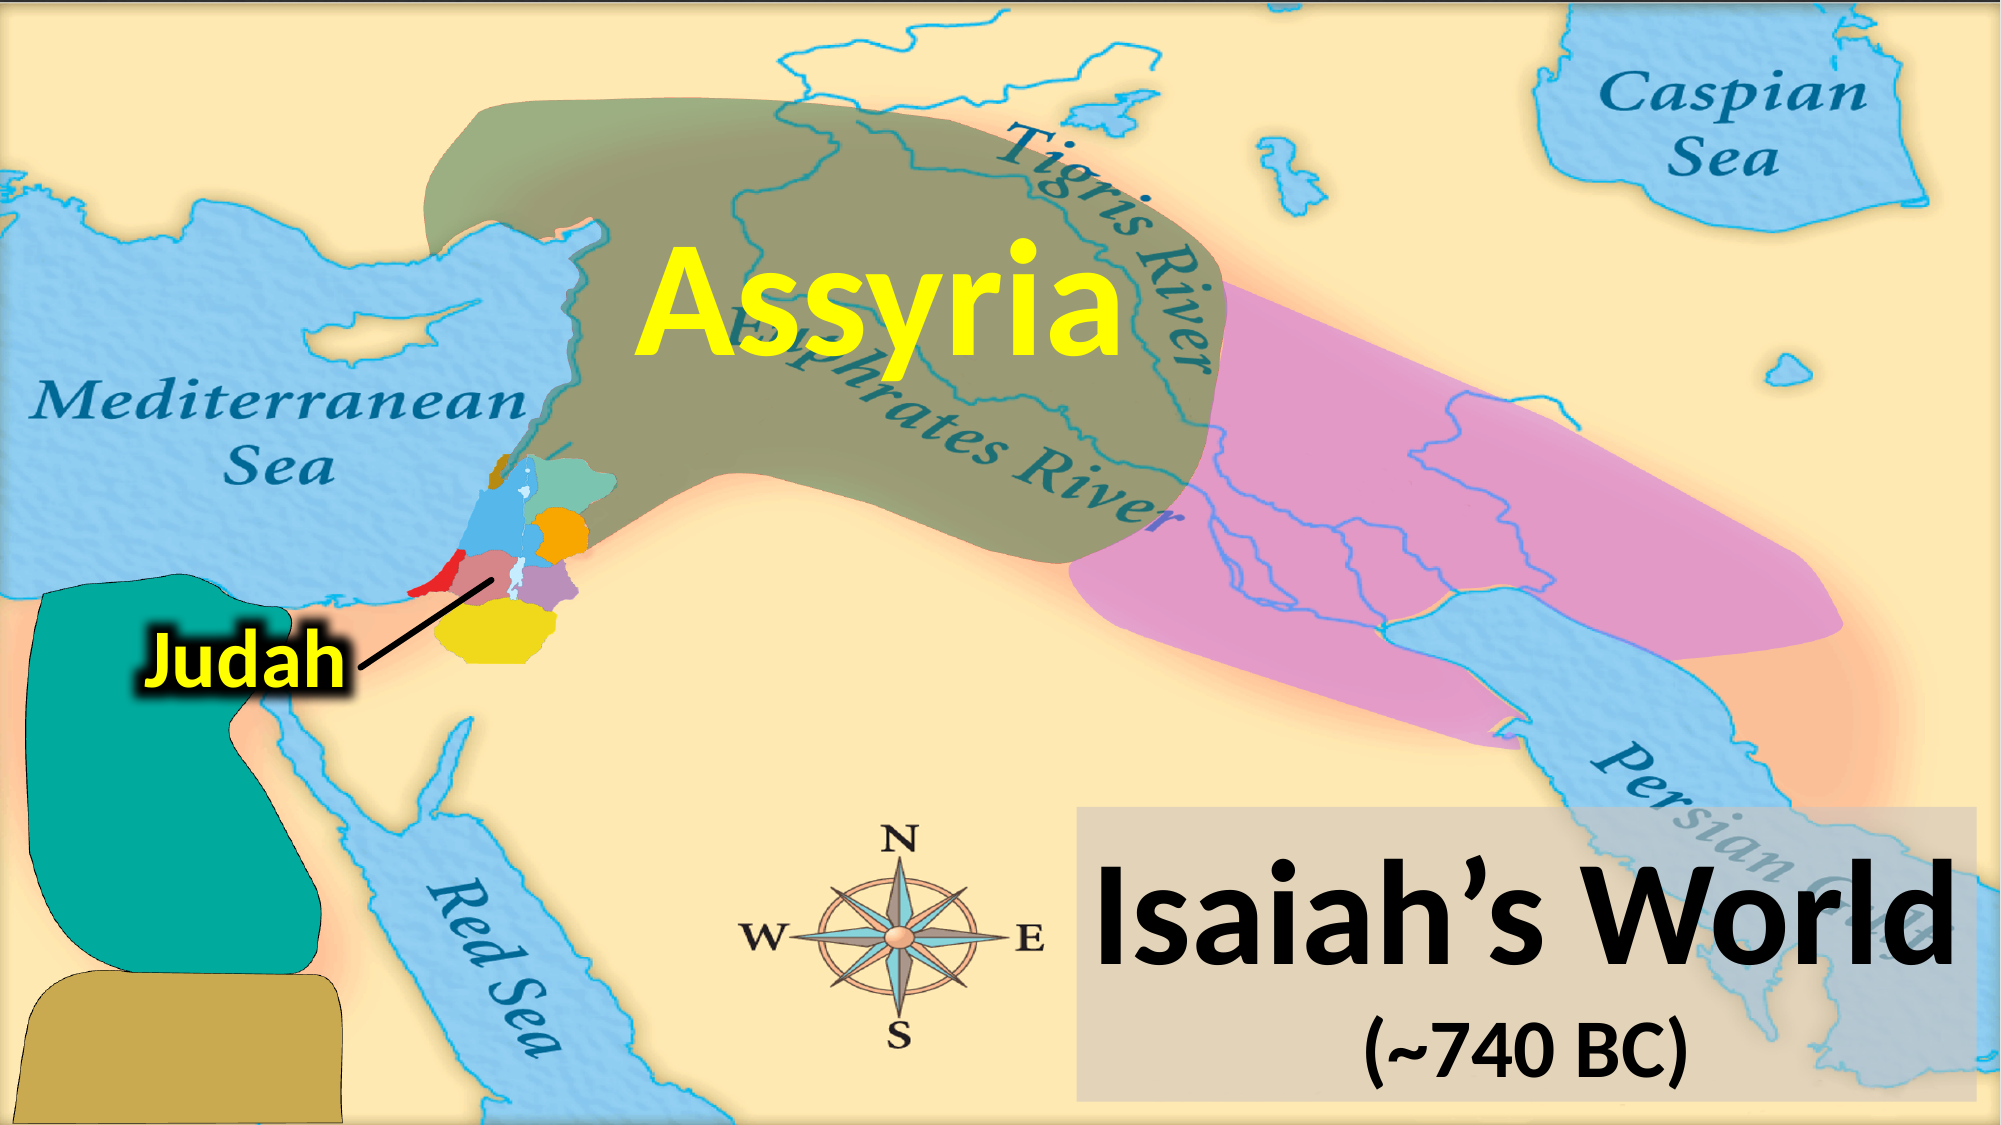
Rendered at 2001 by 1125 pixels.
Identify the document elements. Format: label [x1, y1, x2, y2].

picture [0, 192, 6, 200]
picture [0, 0, 2000, 1125]
text_box [360, 579, 492, 668]
